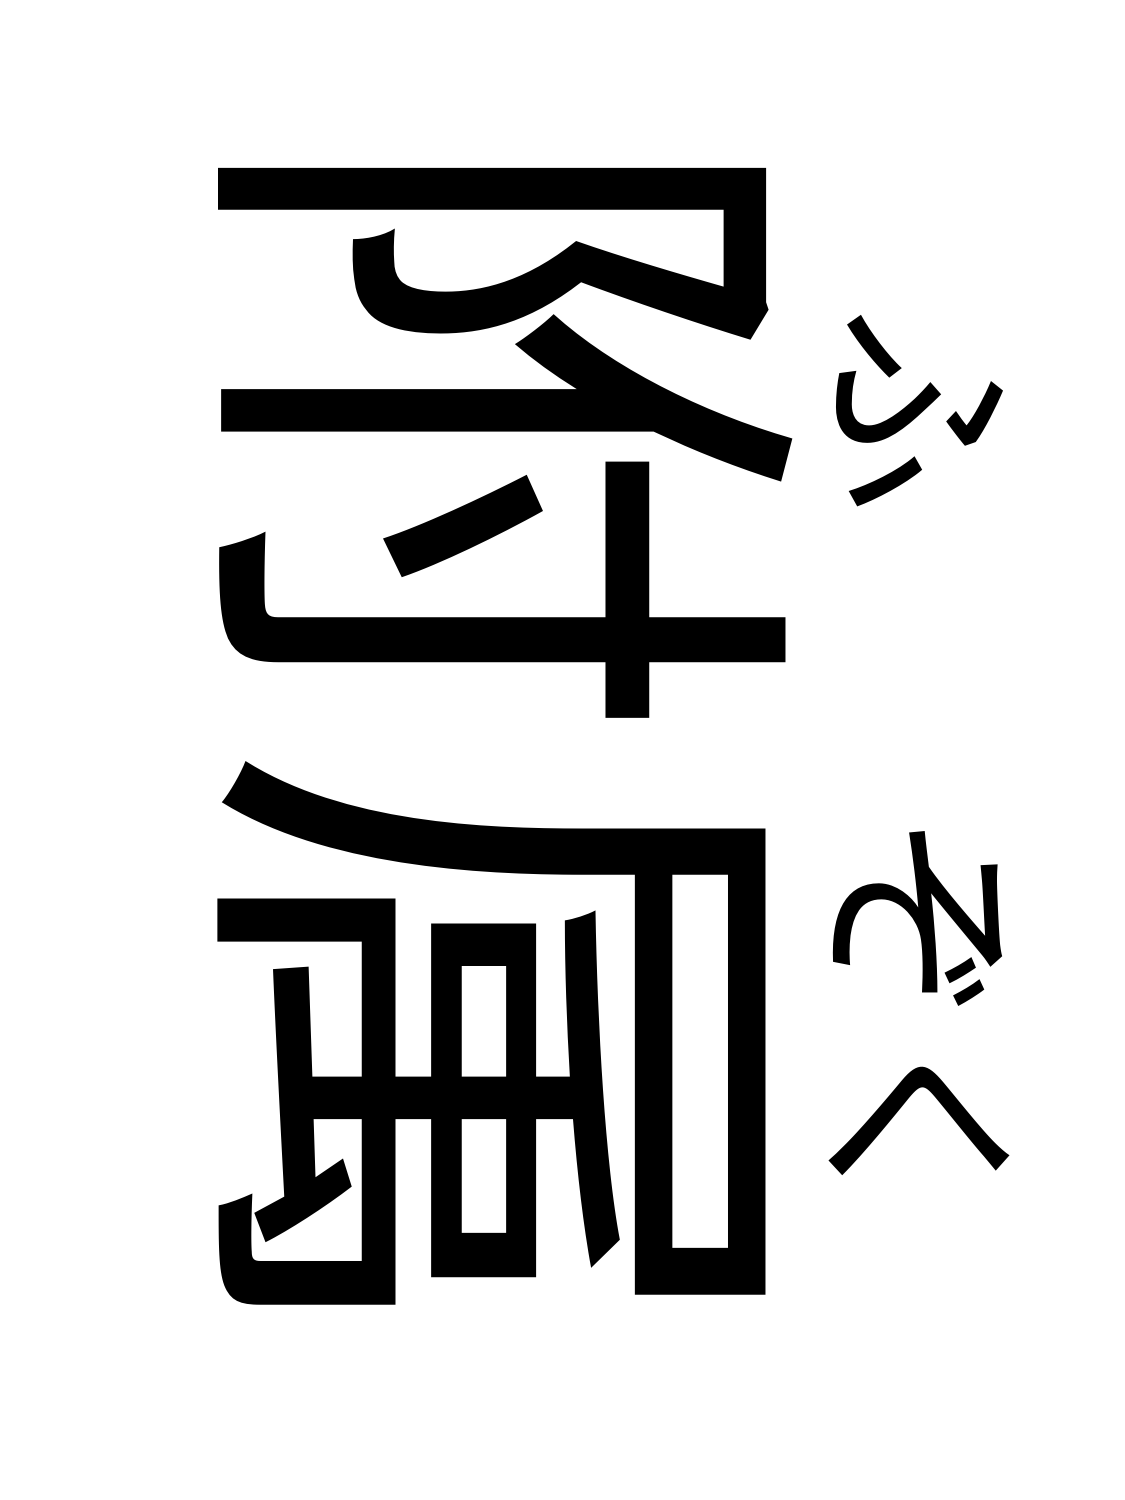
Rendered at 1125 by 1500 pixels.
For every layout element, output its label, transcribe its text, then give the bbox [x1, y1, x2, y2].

text_box 附属 [135, 116, 894, 1384]
text_box ふ ぞく [775, 194, 1058, 1459]
